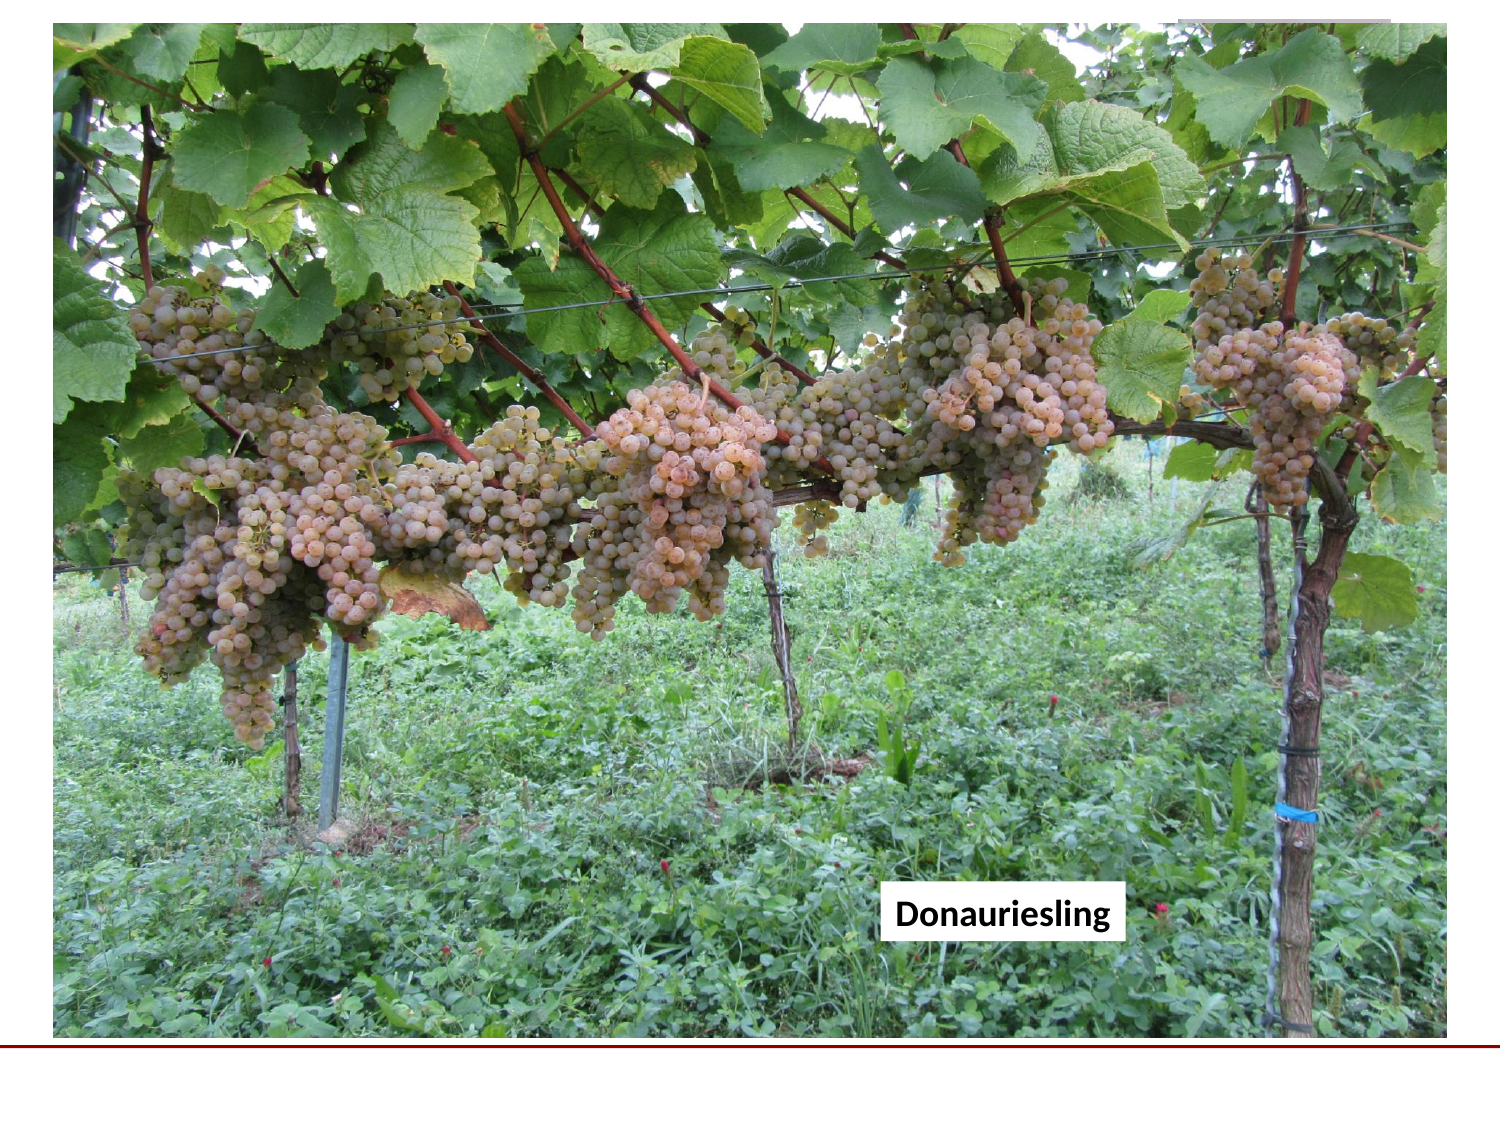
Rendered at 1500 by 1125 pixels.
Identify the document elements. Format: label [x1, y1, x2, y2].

picture [52, 19, 1448, 1039]
